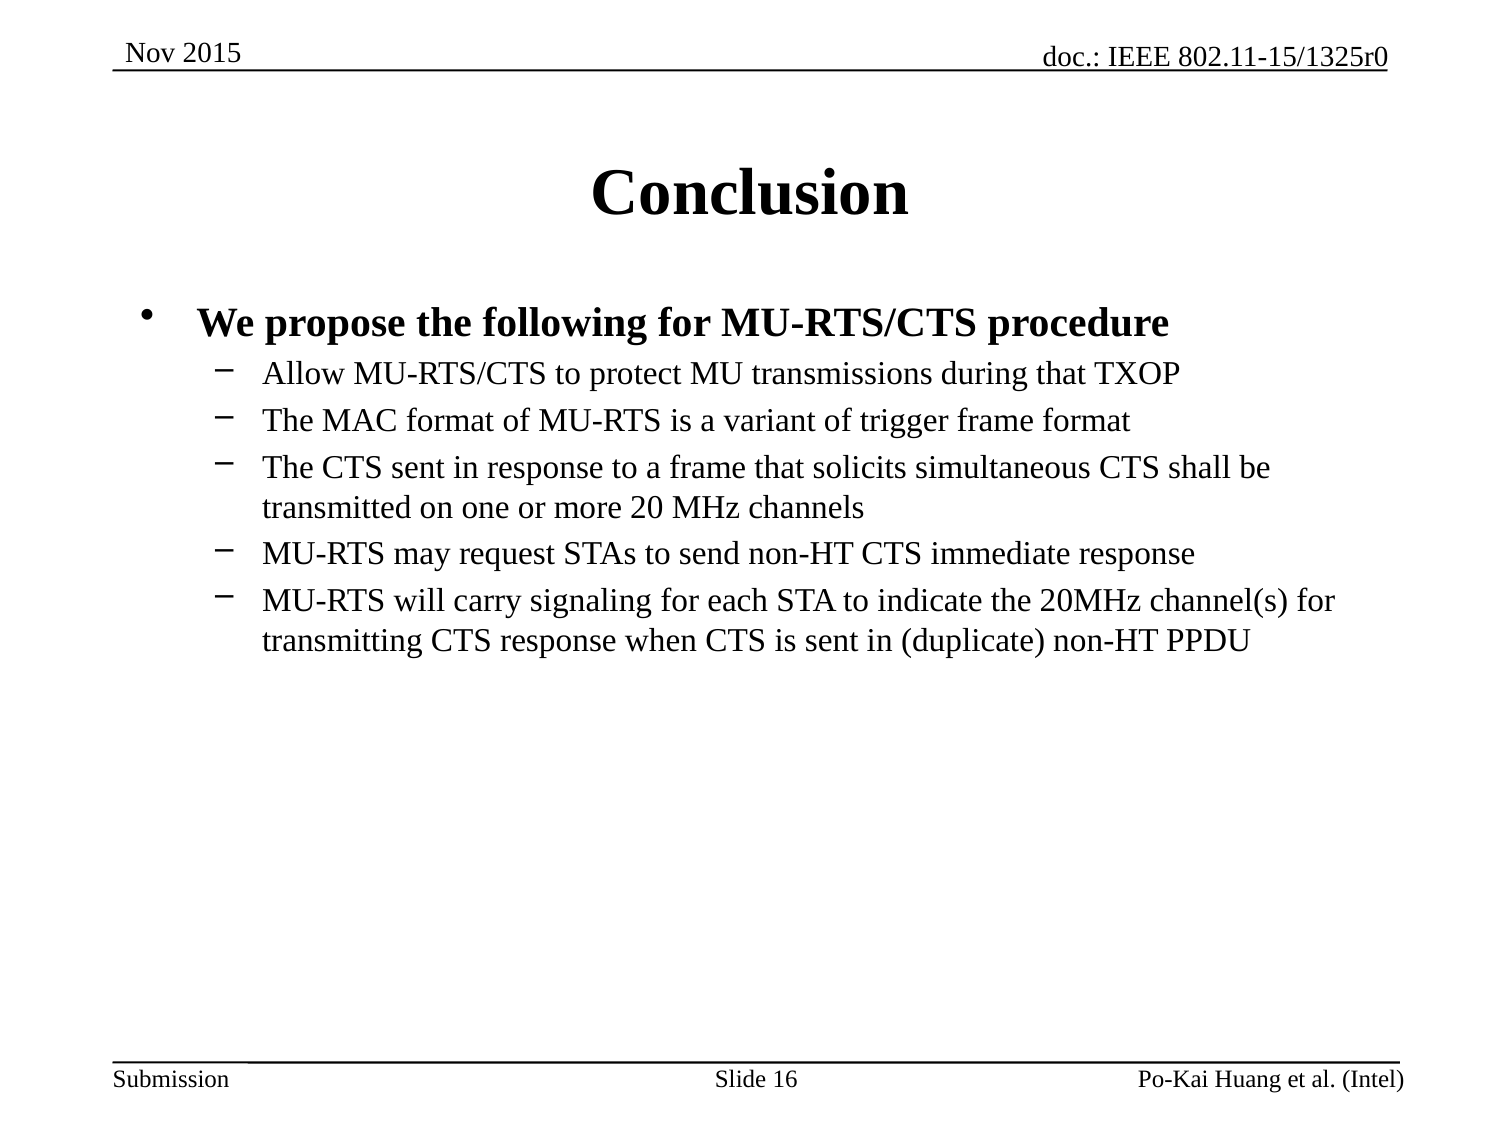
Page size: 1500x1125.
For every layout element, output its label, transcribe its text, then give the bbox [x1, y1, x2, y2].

title Conclusion [112, 99, 1388, 276]
footer Po-Kai Huang et al. (Intel) [1134, 1062, 1405, 1093]
slide_number Slide 16 [712, 1062, 800, 1093]
list We propose the following for MU-RTS/CTS procedure Allow MU-RTS/CTS to protect MU transmissions during that TXOP The MAC format of MU-RTS is a variant of trigger frame format The CTS sent in response to a frame that solicits simultaneous CTS shall be transmitted on one or more 20 MHz channels MU-RTS may request STAs to send non-HT CTS immediate response MU-RTS will carry signaling for each STA to indicate the 20MHz channel(s) for transmitting CTS response when CTS is sent in (duplicate) non-HT PPDU [124, 287, 1401, 963]
